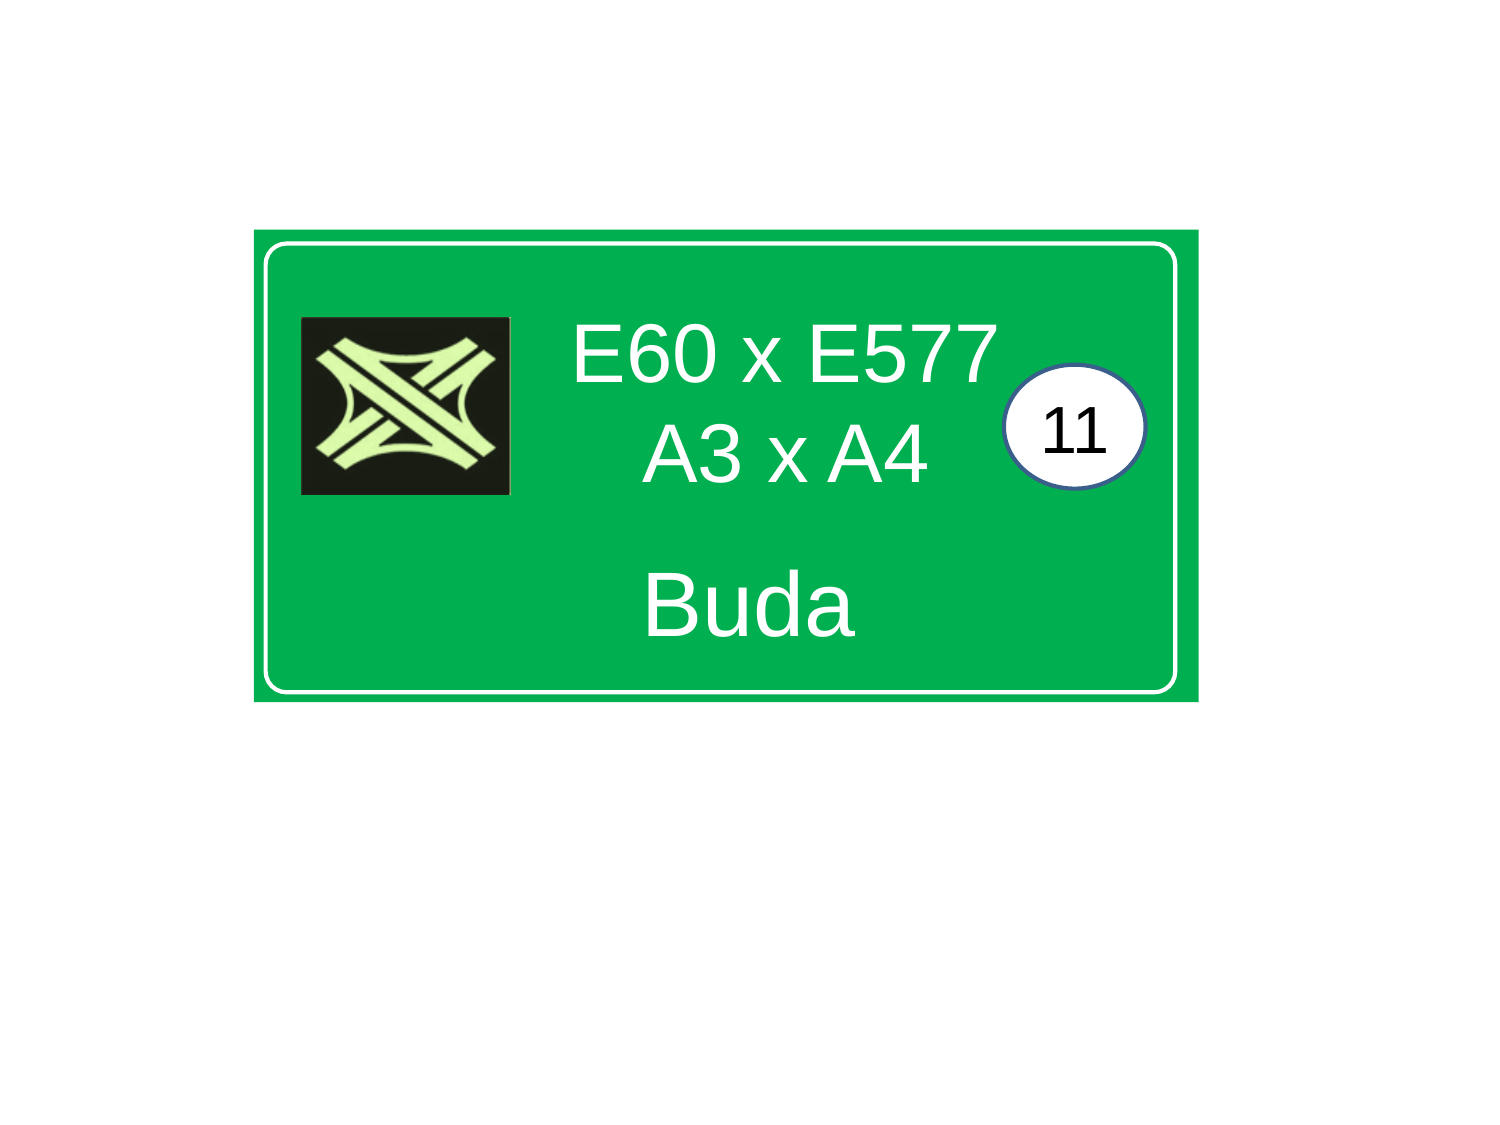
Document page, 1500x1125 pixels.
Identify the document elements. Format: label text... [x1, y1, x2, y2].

picture [300, 317, 511, 495]
text_box E60 x E577 A3 x A4 Buda [252, 228, 1201, 704]
text_box 11 [1001, 362, 1148, 491]
text_box [263, 241, 1178, 695]
